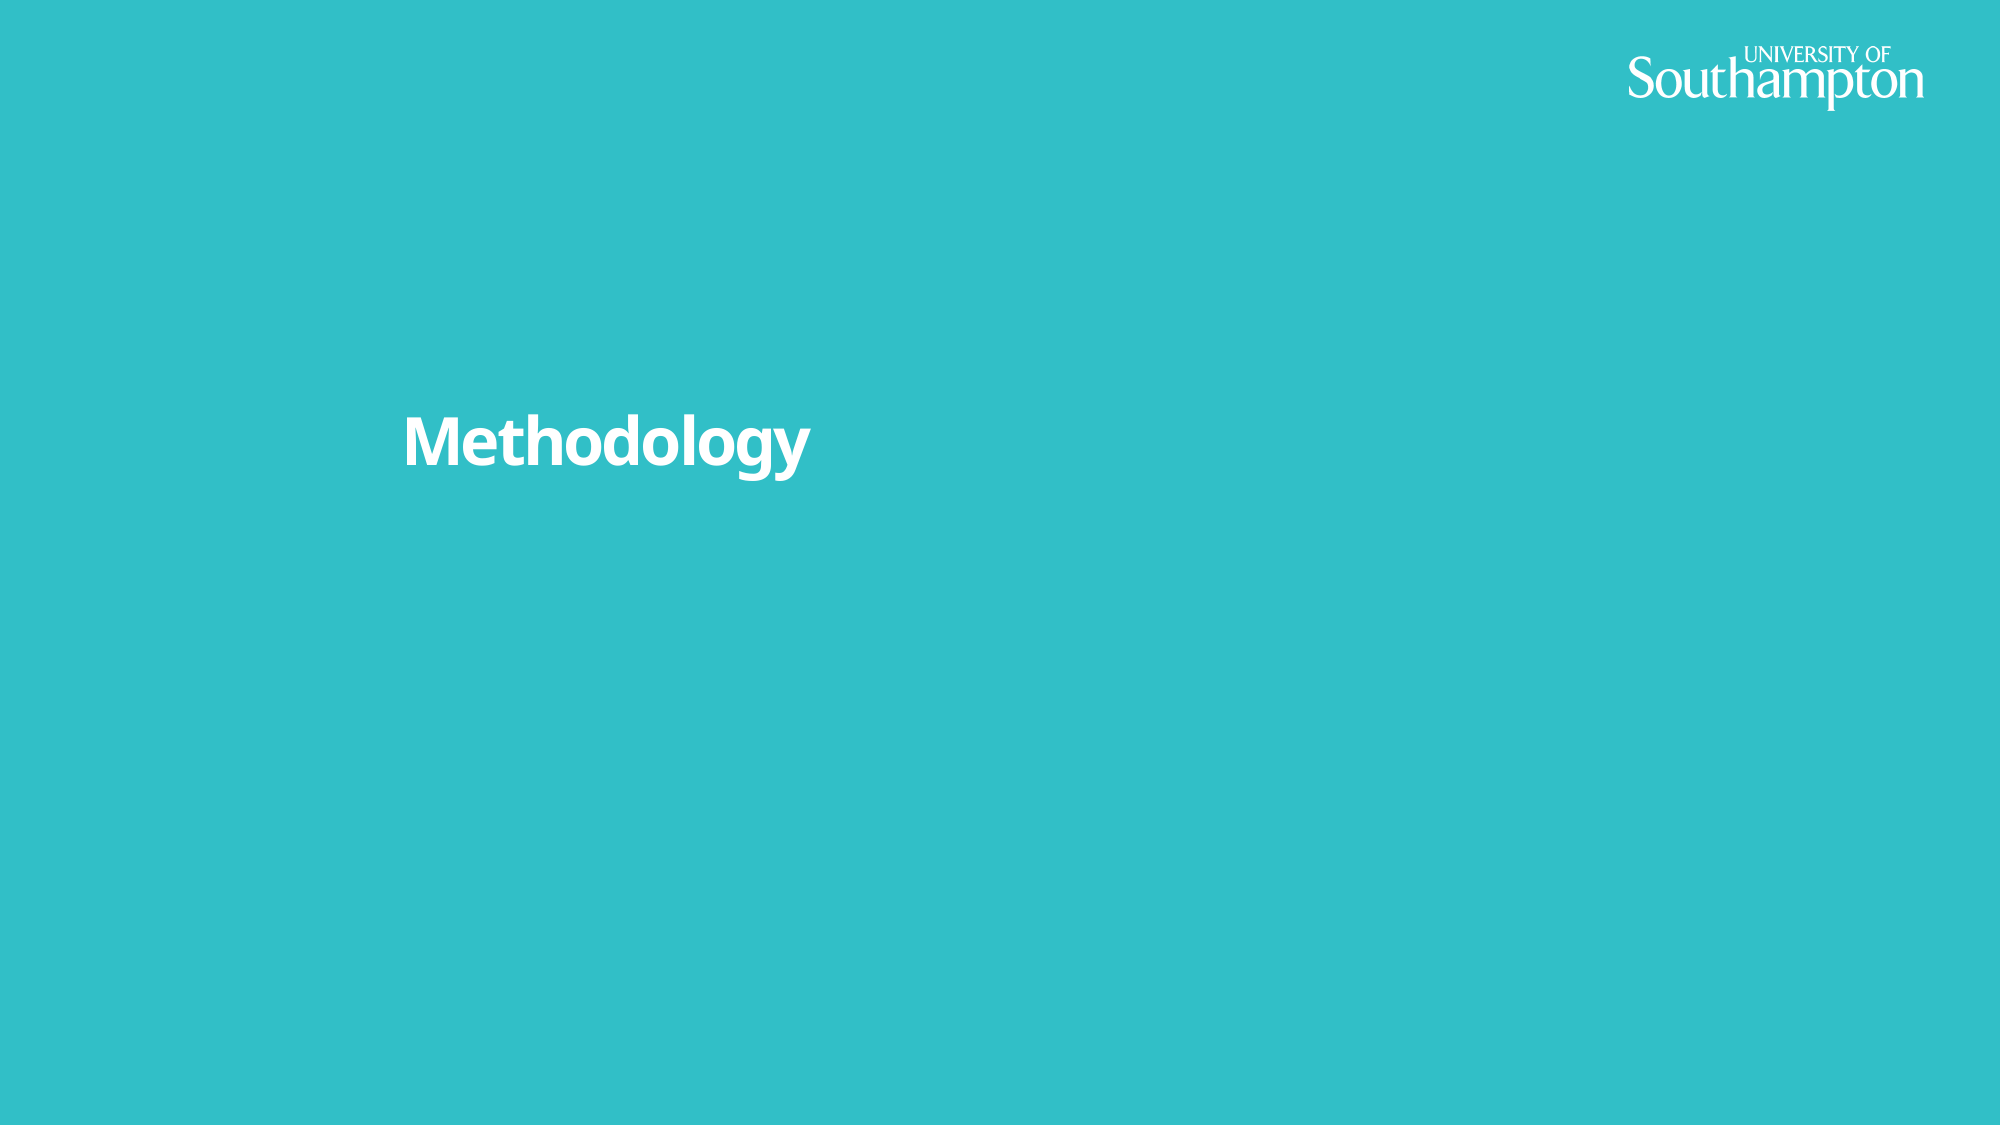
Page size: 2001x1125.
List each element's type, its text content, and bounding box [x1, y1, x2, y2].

picture [1629, 46, 1924, 111]
title Methodology [386, 338, 1632, 540]
